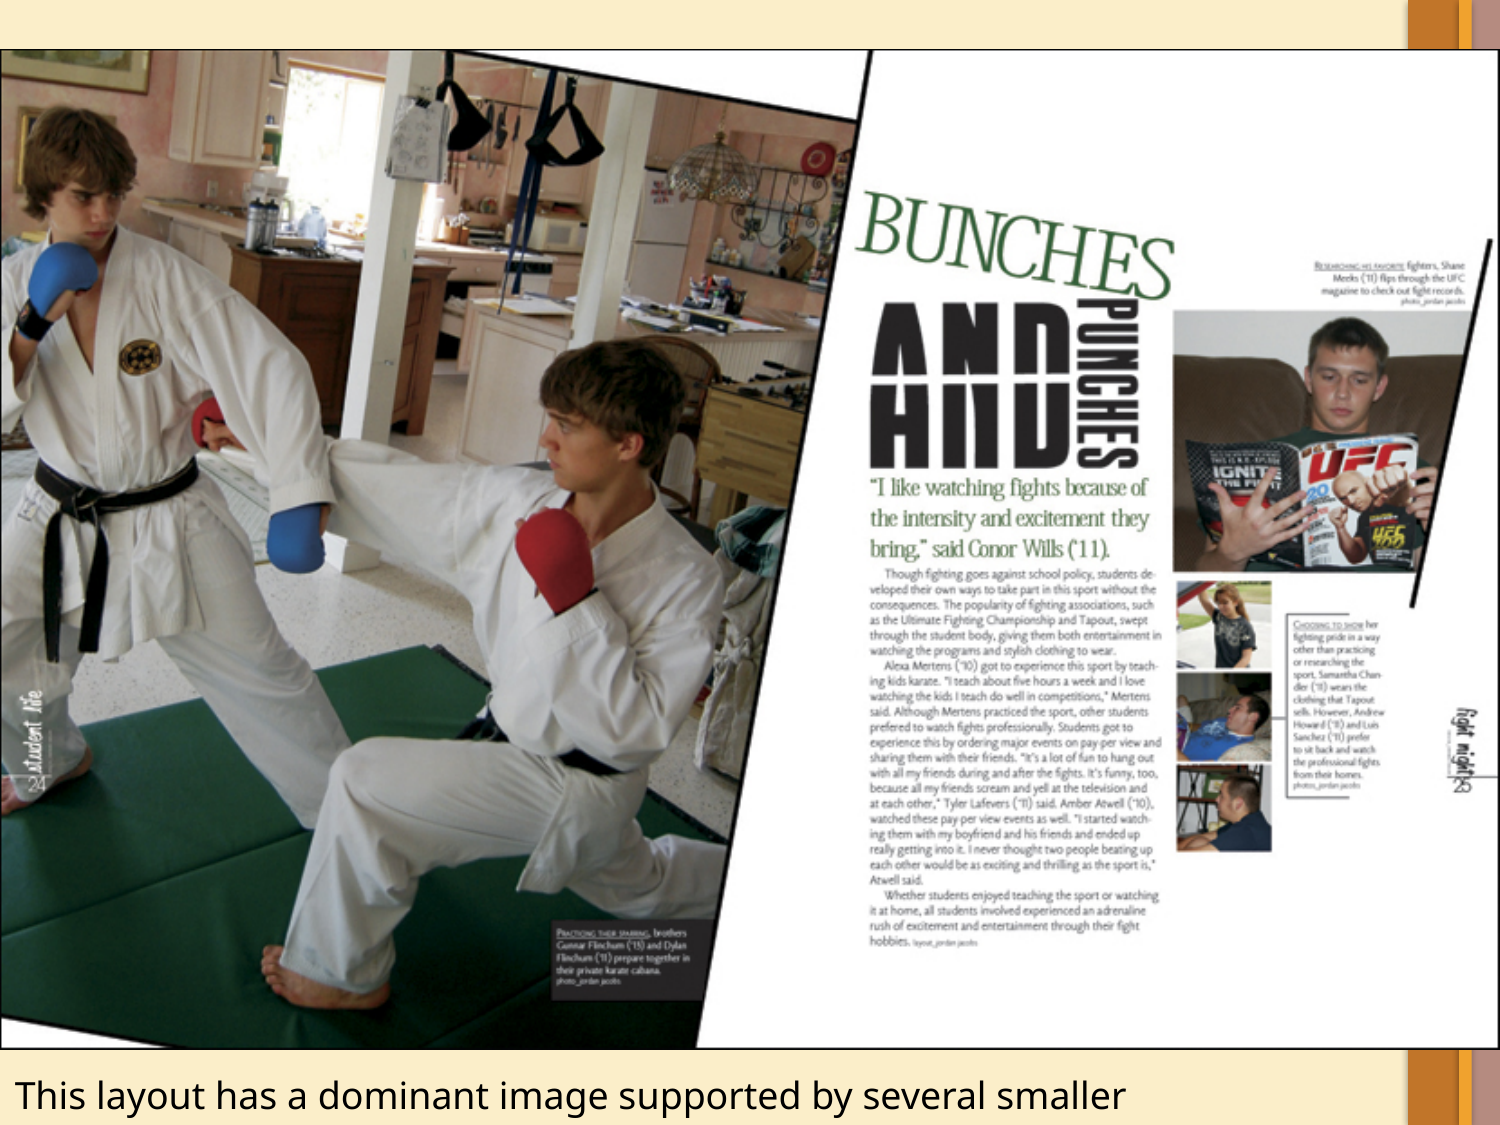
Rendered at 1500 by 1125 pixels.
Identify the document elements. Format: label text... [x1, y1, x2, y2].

picture [0, 49, 1500, 1050]
text_box This layout has a dominant image supported by several smaller subordinate images on the right. [0, 1064, 1275, 1125]
